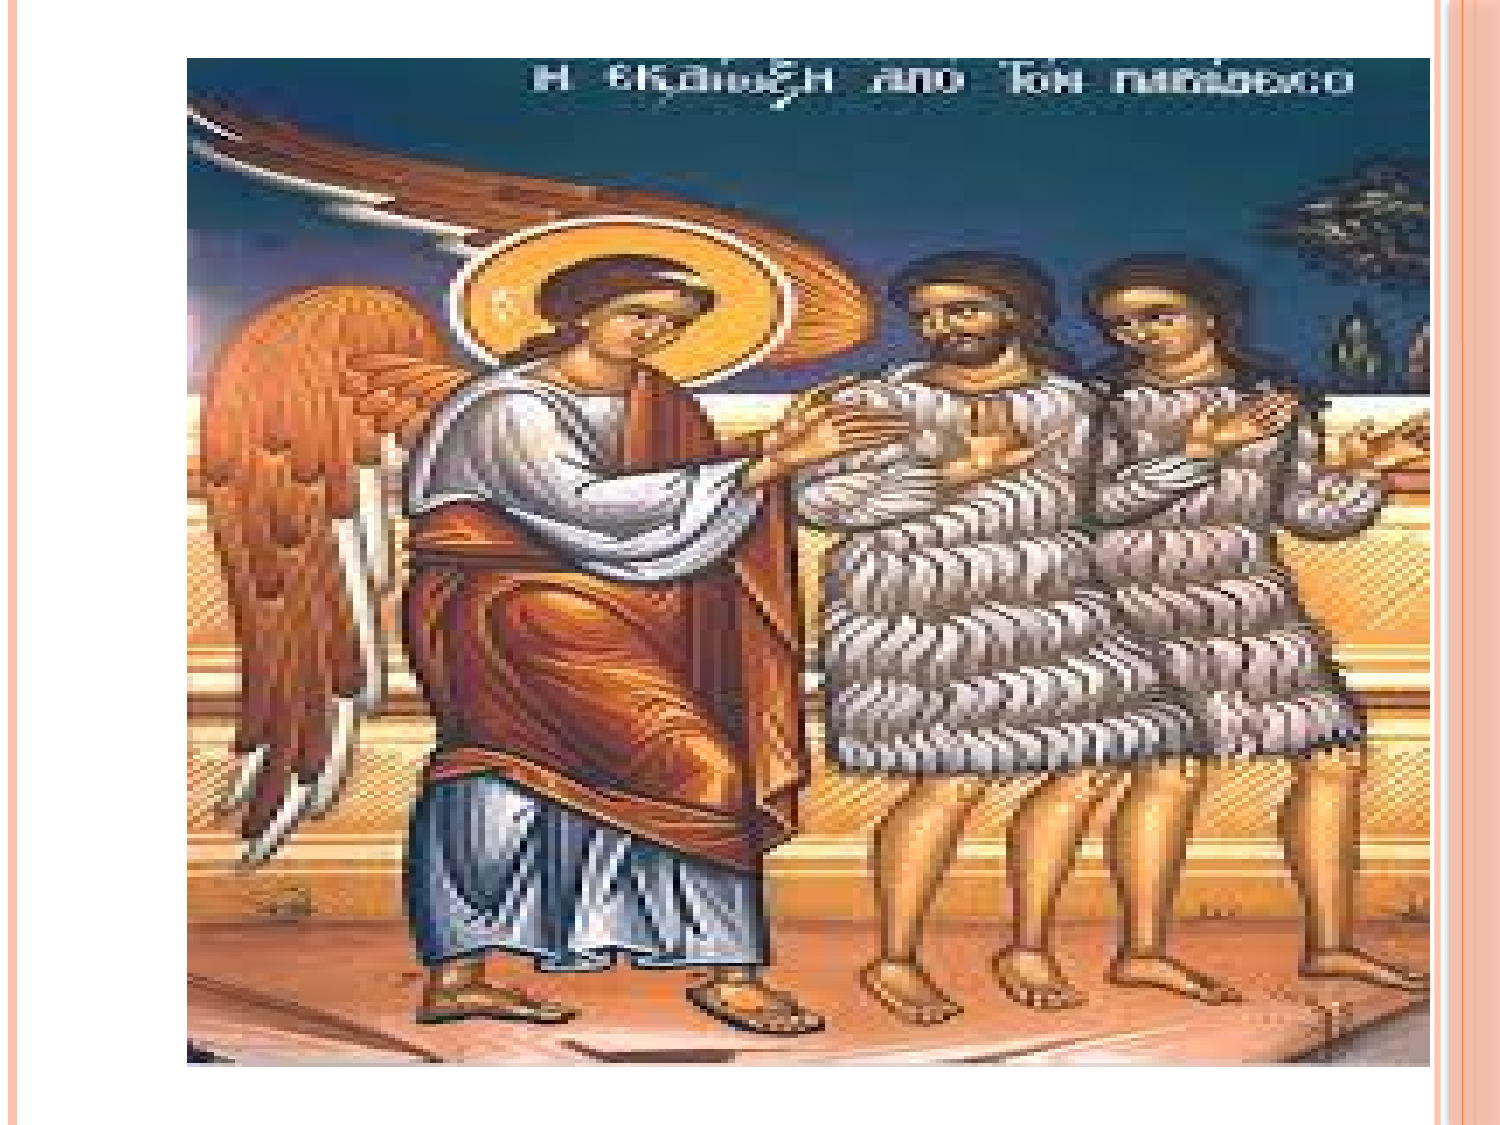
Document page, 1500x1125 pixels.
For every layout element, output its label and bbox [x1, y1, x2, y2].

picture [186, 57, 1431, 1067]
